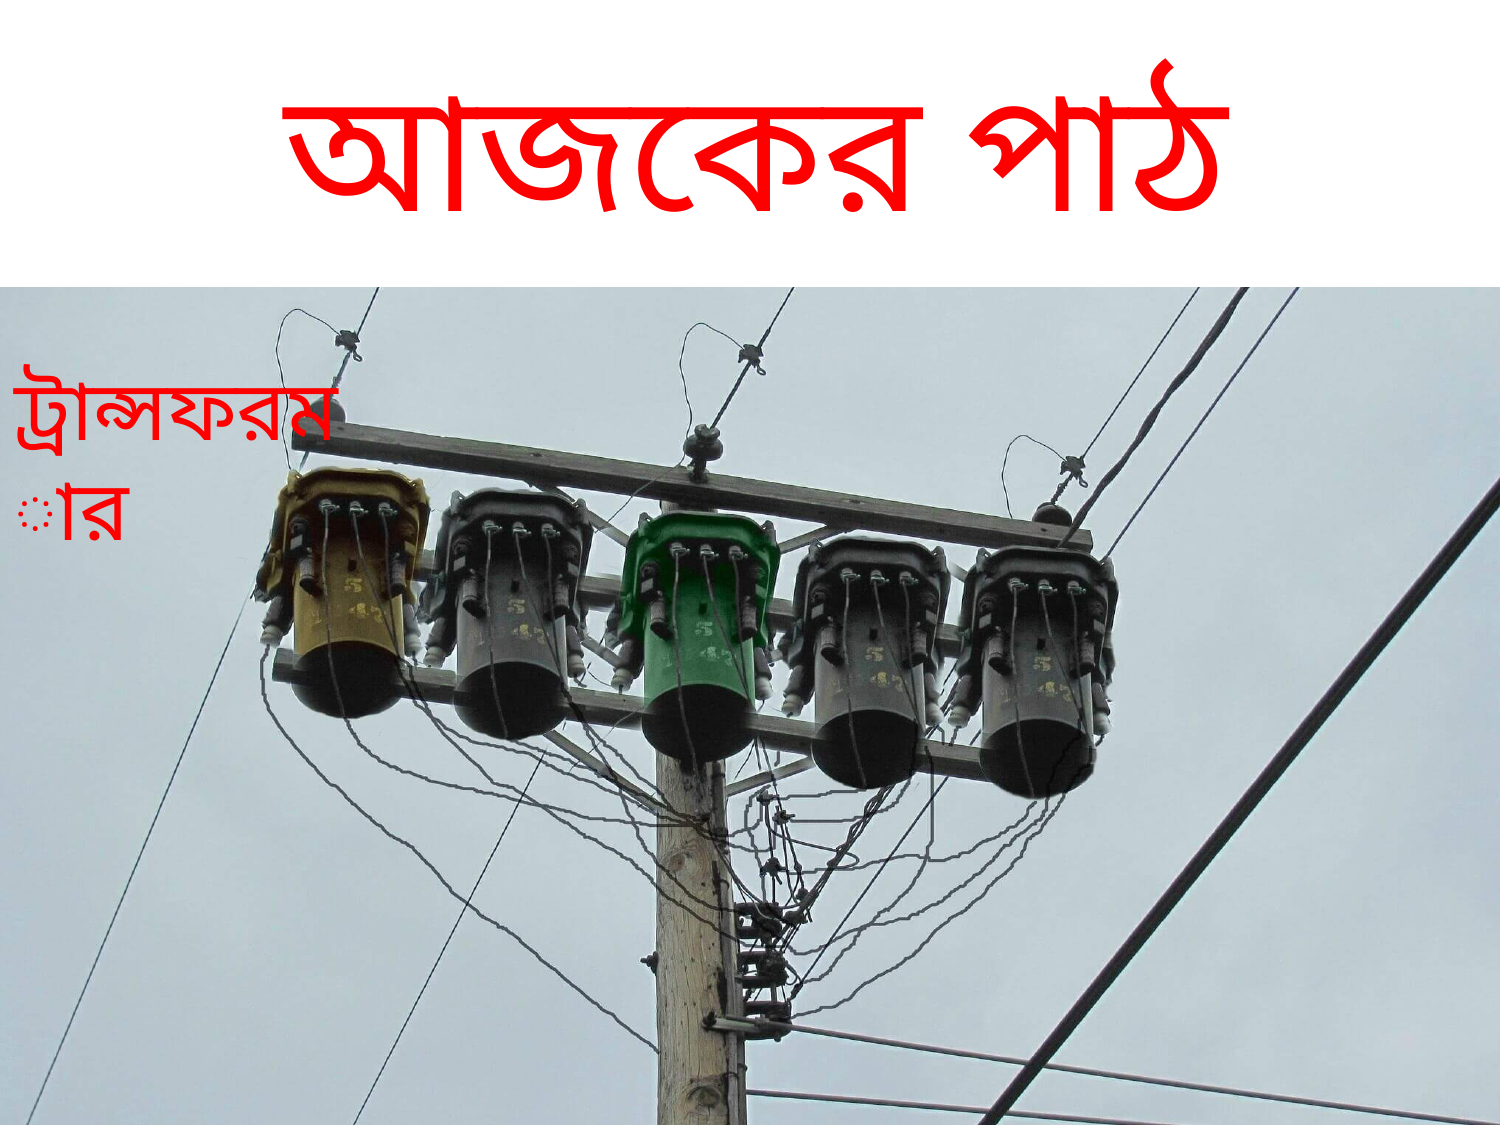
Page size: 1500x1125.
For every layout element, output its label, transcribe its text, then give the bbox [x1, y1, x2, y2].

picture [0, 287, 1500, 1125]
text_box আজকের পাঠ [87, 37, 1425, 253]
